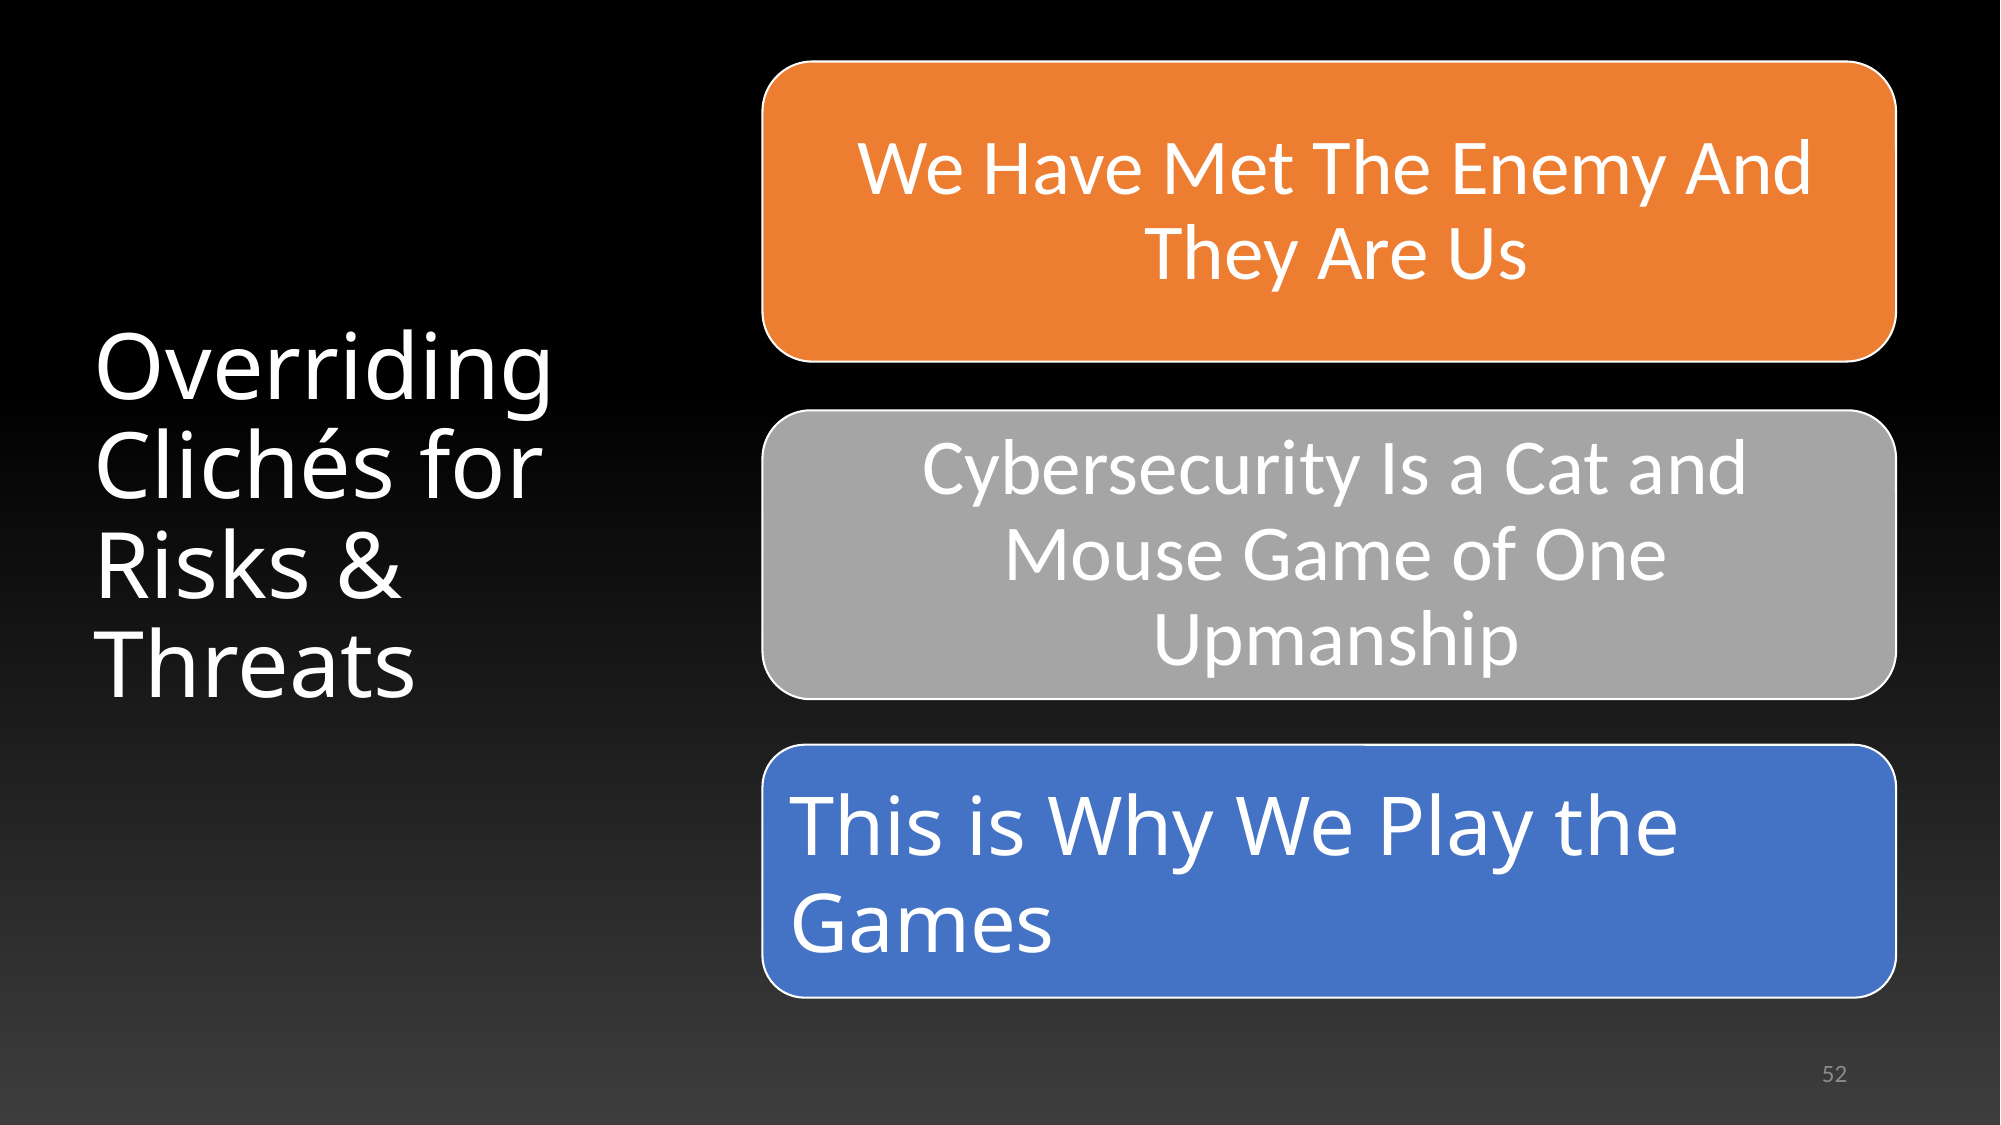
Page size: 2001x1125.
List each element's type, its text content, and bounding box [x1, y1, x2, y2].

slide_number 52 [1412, 1042, 1863, 1103]
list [762, 51, 1897, 1015]
title Overriding Clichés for Risks & Threats [79, 104, 659, 934]
